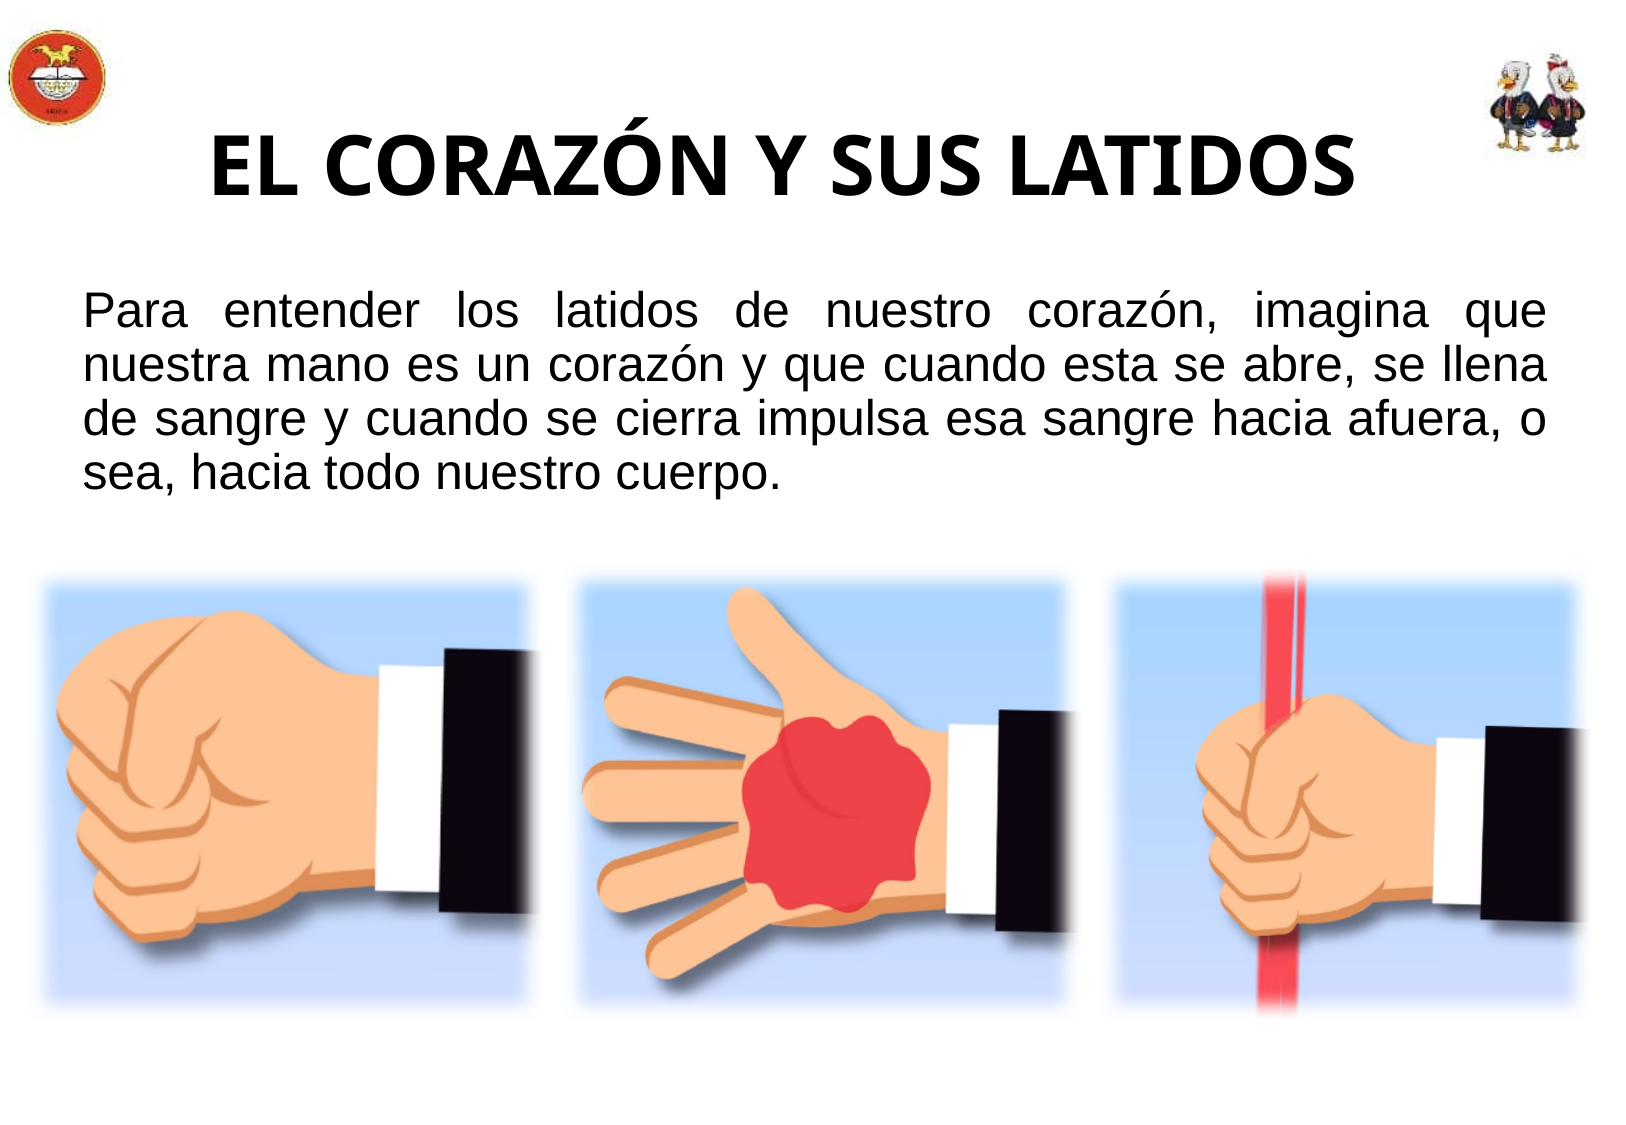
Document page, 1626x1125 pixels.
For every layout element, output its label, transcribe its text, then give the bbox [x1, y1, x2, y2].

text_box Para entender los latidos de nuestro corazón, imagina que nuestra mano es un corazón y que cuando esta se abre, se llena de sangre y cuando se cierra impulsa esa sangre hacia afuera, o sea, hacia todo nuestro cuerpo. [67, 277, 1564, 518]
title EL CORAZÓN Y SUS LATIDOS [67, 59, 1498, 277]
picture [0, 0, 1626, 1125]
